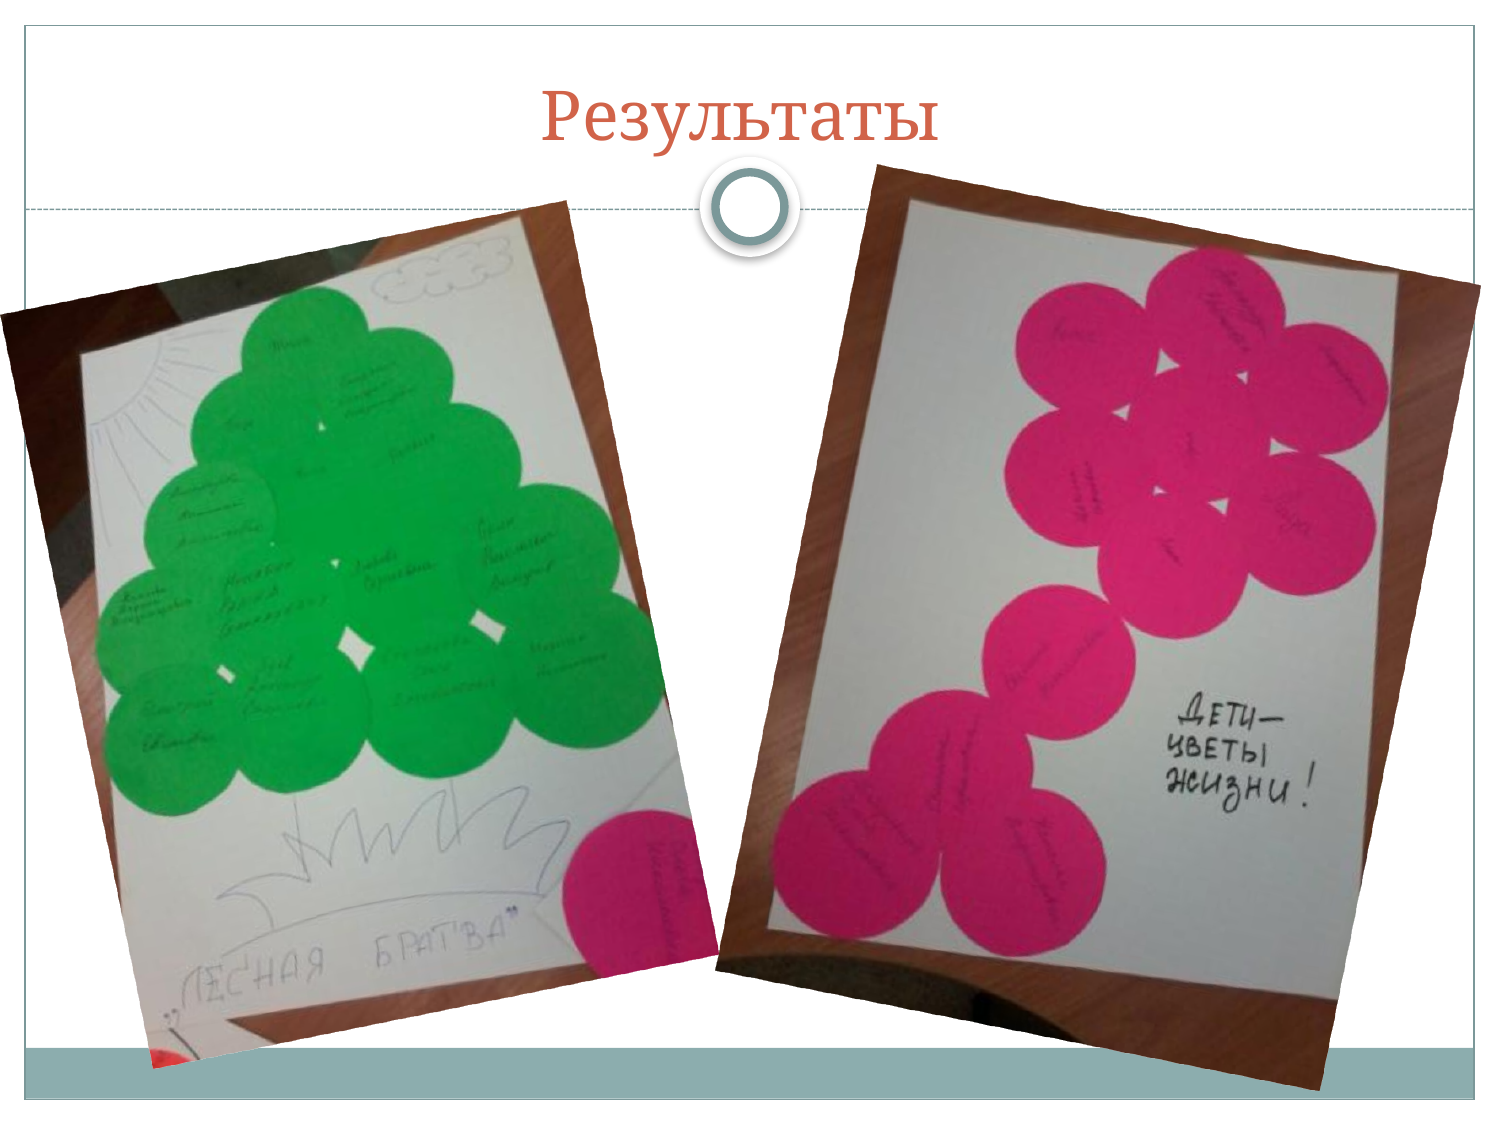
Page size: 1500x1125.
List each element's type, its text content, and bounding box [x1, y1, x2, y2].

title Результаты [49, 37, 1450, 162]
picture [0, 165, 1500, 1091]
